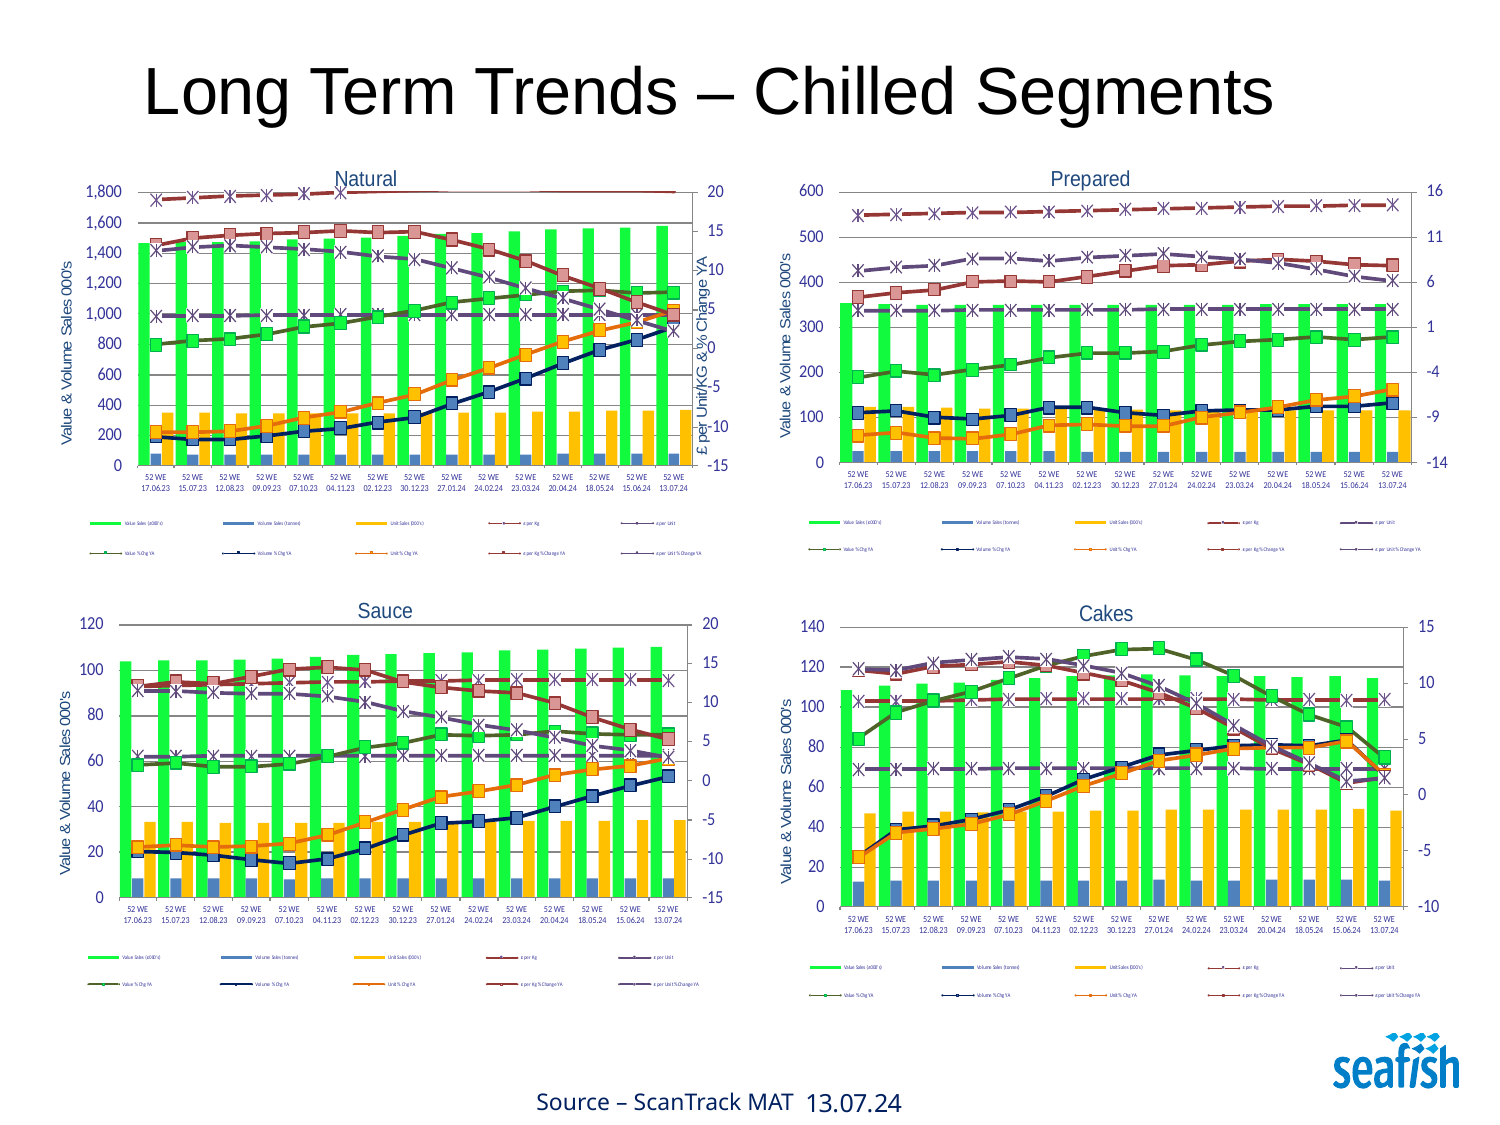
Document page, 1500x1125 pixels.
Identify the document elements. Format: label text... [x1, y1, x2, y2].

text_box Source – ScanTrack MAT [508, 1079, 823, 1123]
title Long Term Trends – Chilled Segments [128, 0, 1423, 151]
picture [728, 1081, 979, 1115]
picture [37, 150, 1476, 1033]
